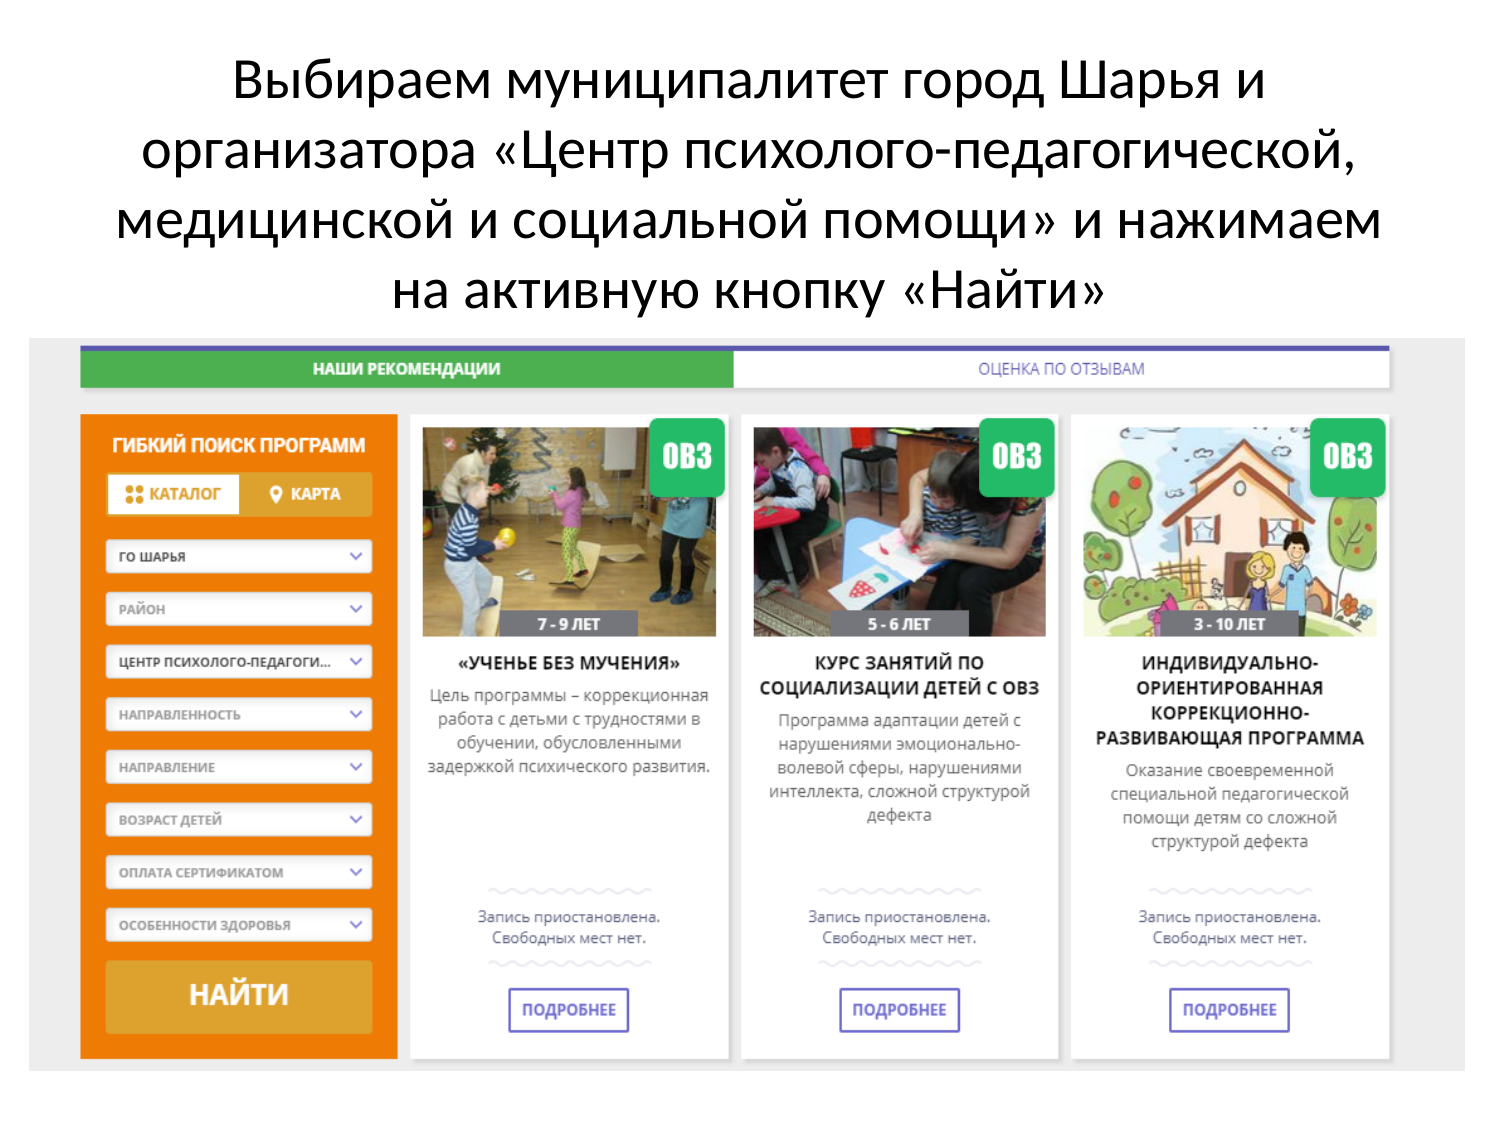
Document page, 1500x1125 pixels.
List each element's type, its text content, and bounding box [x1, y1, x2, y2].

picture [29, 337, 1465, 1071]
title Выбираем муниципалитет город Шарья и организатора «Центр психолого-педагогической, медицинской и социальной помощи» и нажимаем на активную кнопку «Найти» [75, 45, 1425, 315]
